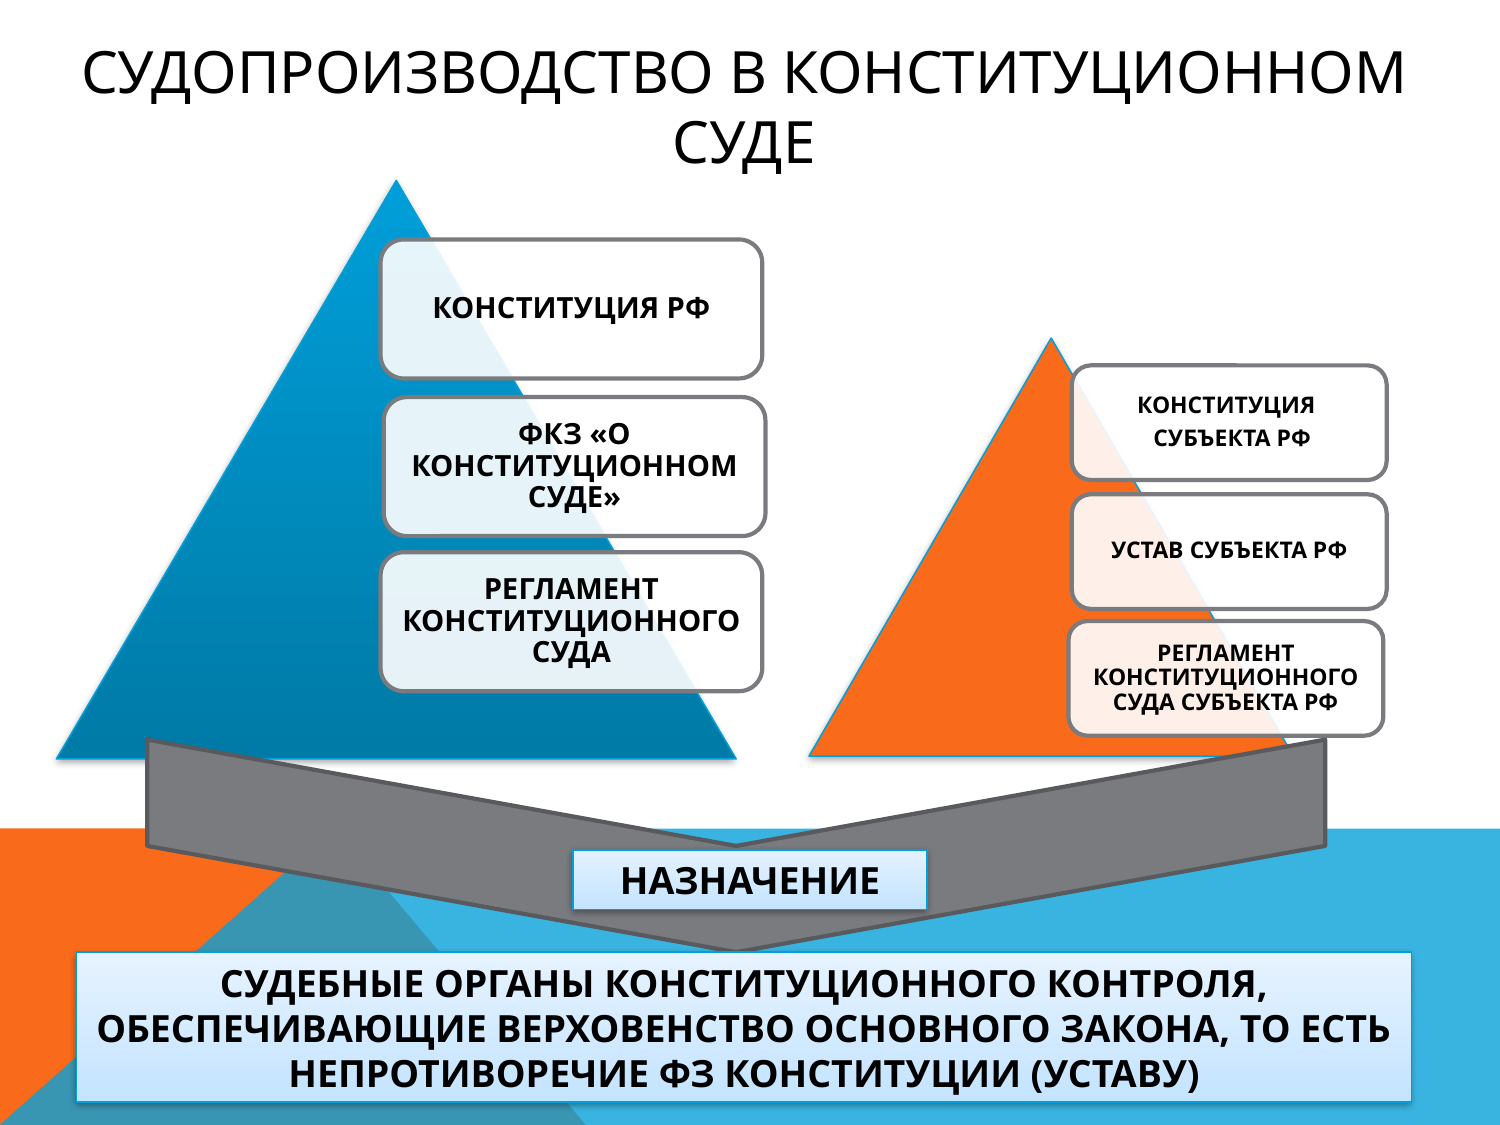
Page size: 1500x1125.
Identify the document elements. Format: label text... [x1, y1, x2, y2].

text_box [796, 314, 1413, 799]
text_box НАЗНАЧЕНИЕ [572, 849, 928, 910]
title СУДОПРОИЗВОДСТВО В КОНСТИТУЦИОННОМ СУДЕ [41, 60, 1447, 150]
text_box [145, 776, 1328, 950]
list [17, 180, 786, 768]
text_box СУДЕБНЫЕ ОРГАНЫ КОНСТИТУЦИОННОГО КОНТРОЛЯ, ОБЕСПЕЧИВАЮЩИЕ ВЕРХОВЕНСТВО ОСНОВНОГО ЗАКОНА, ТО ЕСТЬ НЕПРОТИВОРЕЧИЕ ФЗ КОНСТИТУЦИИ (УСТАВУ) [76, 951, 1412, 1103]
